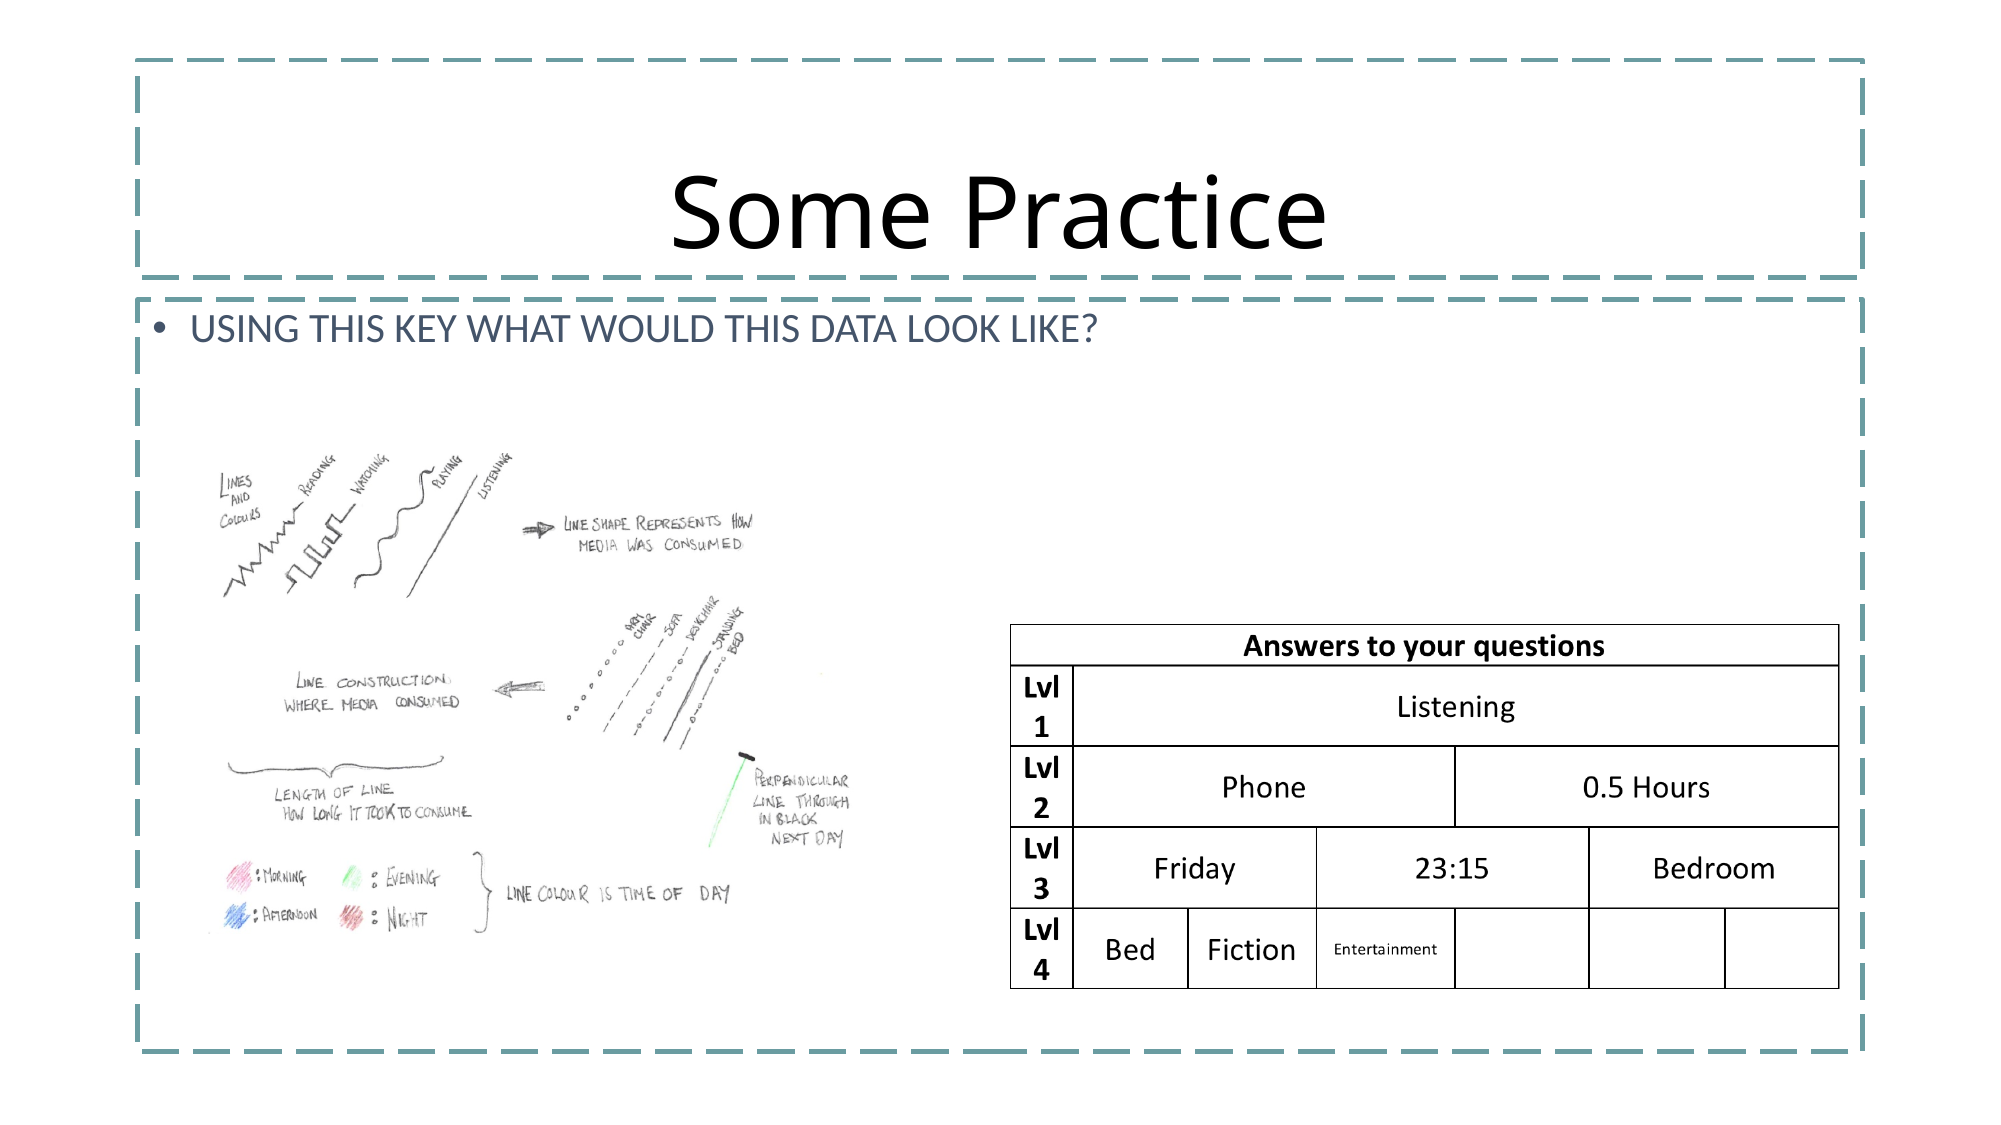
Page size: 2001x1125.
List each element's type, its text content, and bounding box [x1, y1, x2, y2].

list Using this key what would this data look like? [135, 297, 1865, 1054]
picture [1010, 624, 1840, 989]
title Some Practice [135, 58, 1865, 280]
picture [209, 362, 866, 1019]
